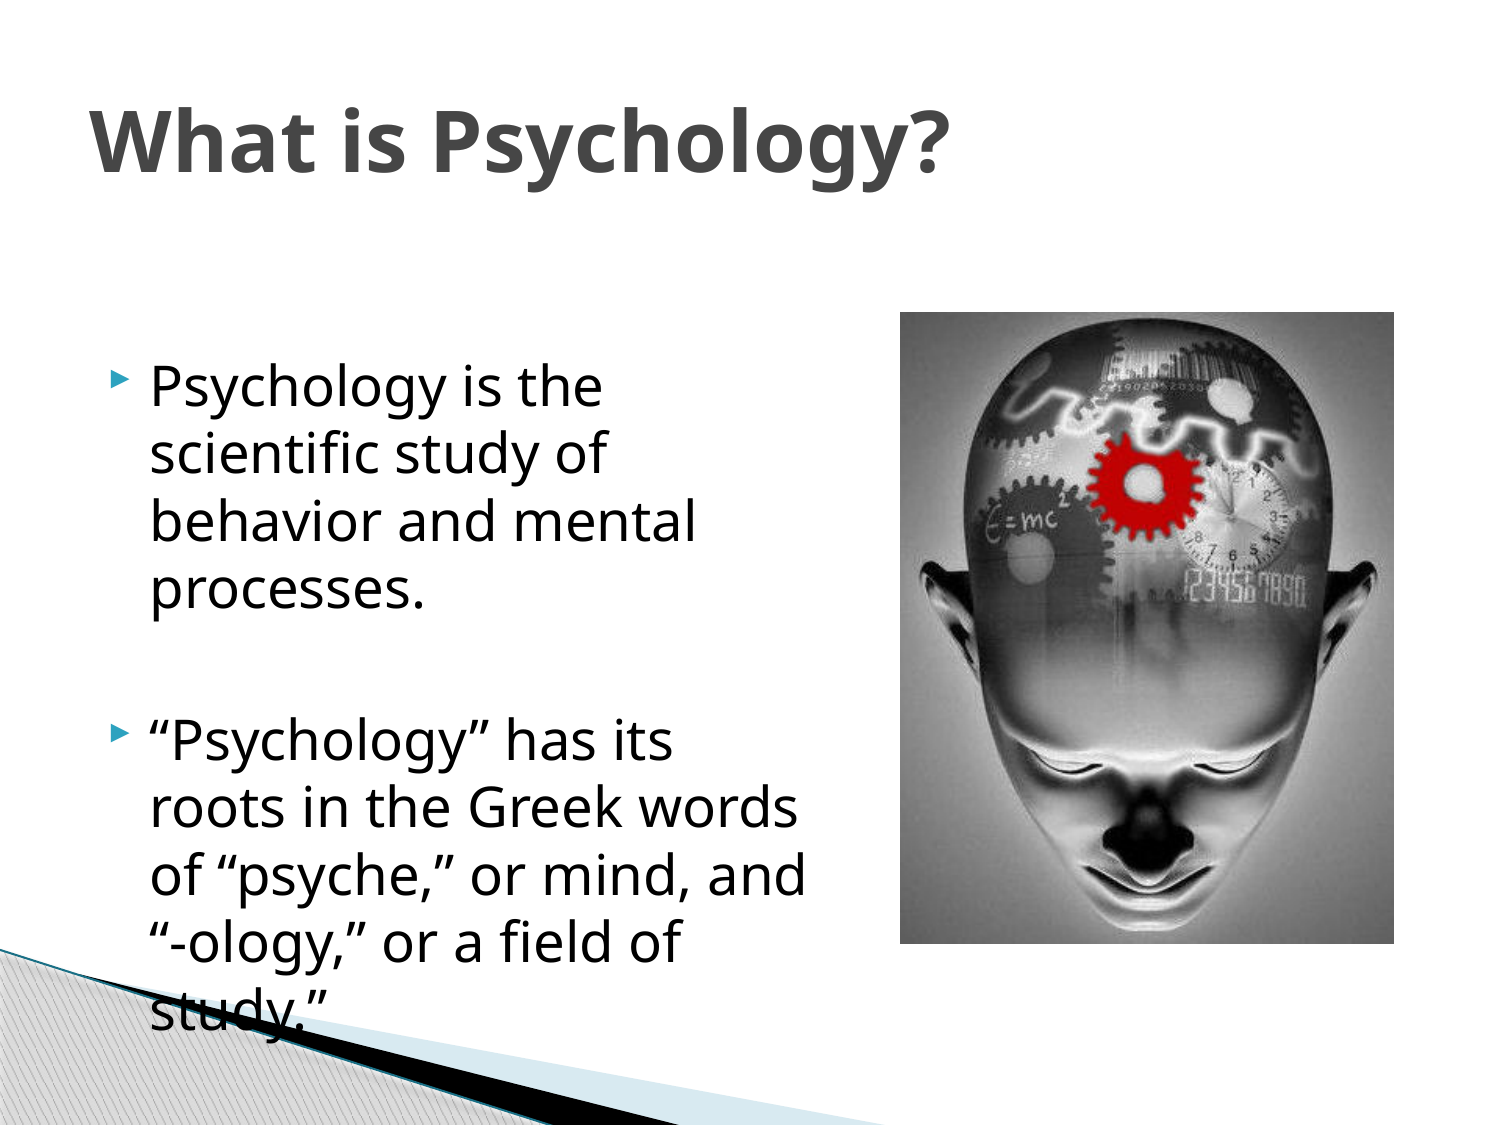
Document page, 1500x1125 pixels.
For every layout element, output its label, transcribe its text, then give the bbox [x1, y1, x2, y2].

list Psychology is the scientific study of behavior and mental processes. “Psychology” has its roots in the Greek words of “psyche,” or mind, and “-ology,” or a field of study.” [75, 342, 838, 1100]
title What is Psychology? [75, 45, 1425, 233]
picture [899, 312, 1394, 944]
